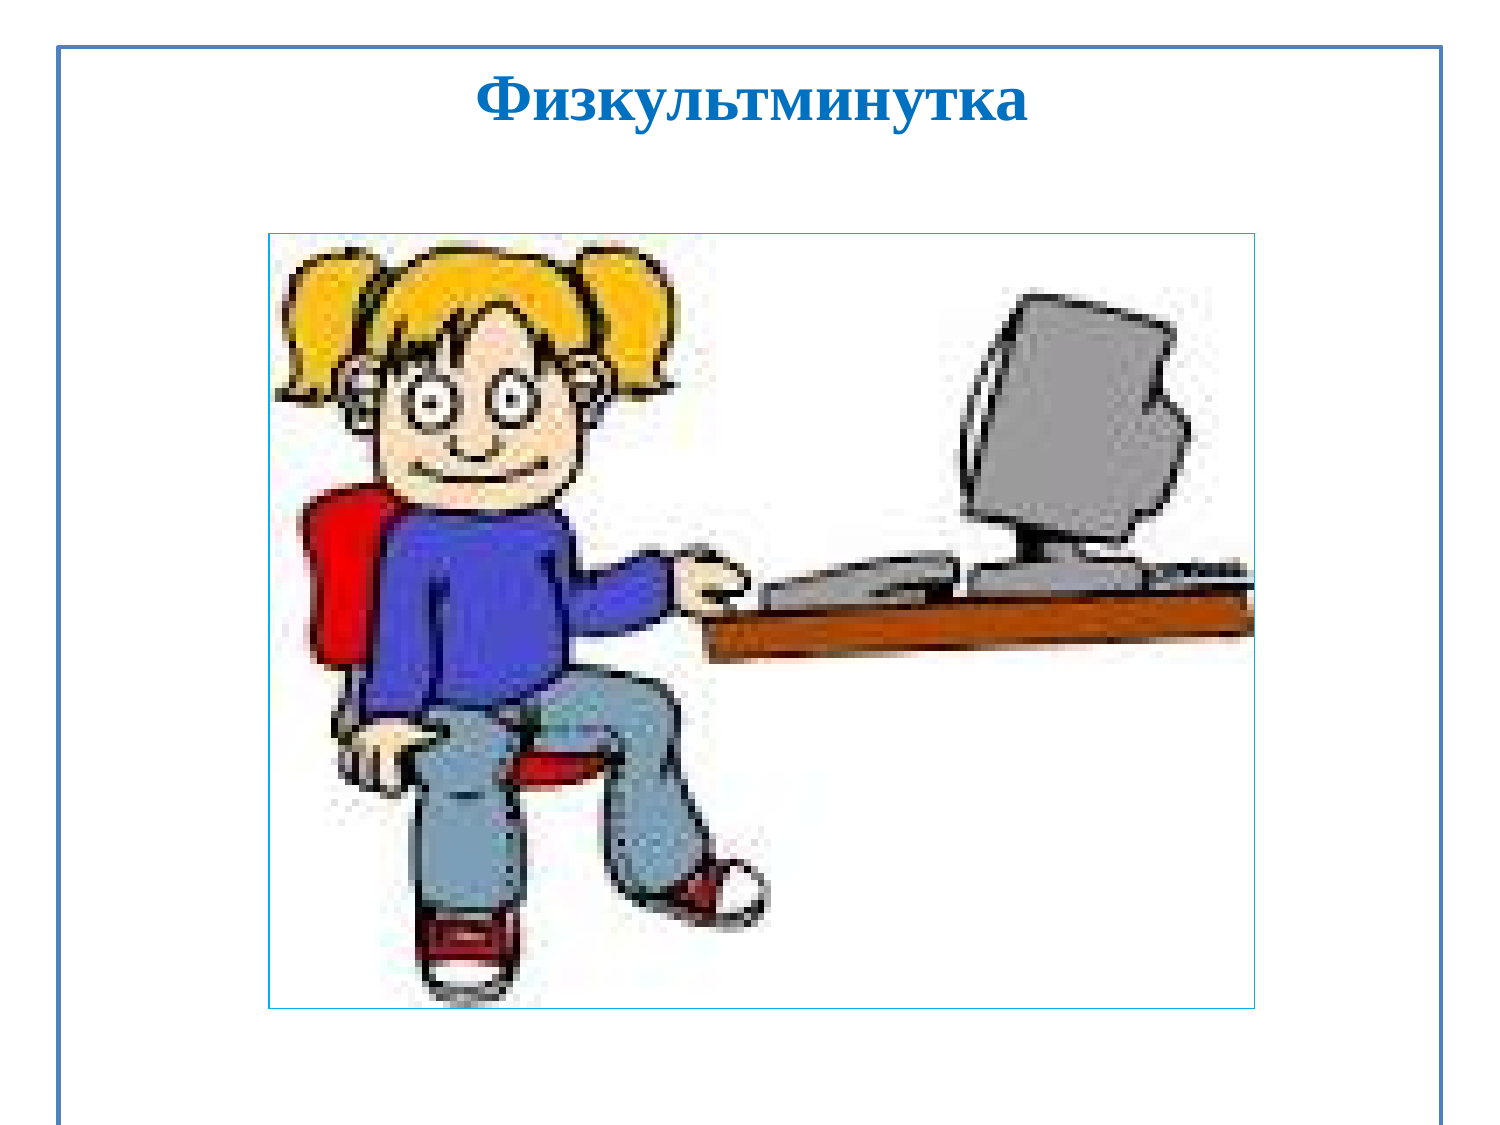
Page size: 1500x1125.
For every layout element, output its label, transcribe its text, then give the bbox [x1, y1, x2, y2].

text_box Физкультминутка [56, 45, 1443, 1125]
picture [271, 235, 1253, 1007]
